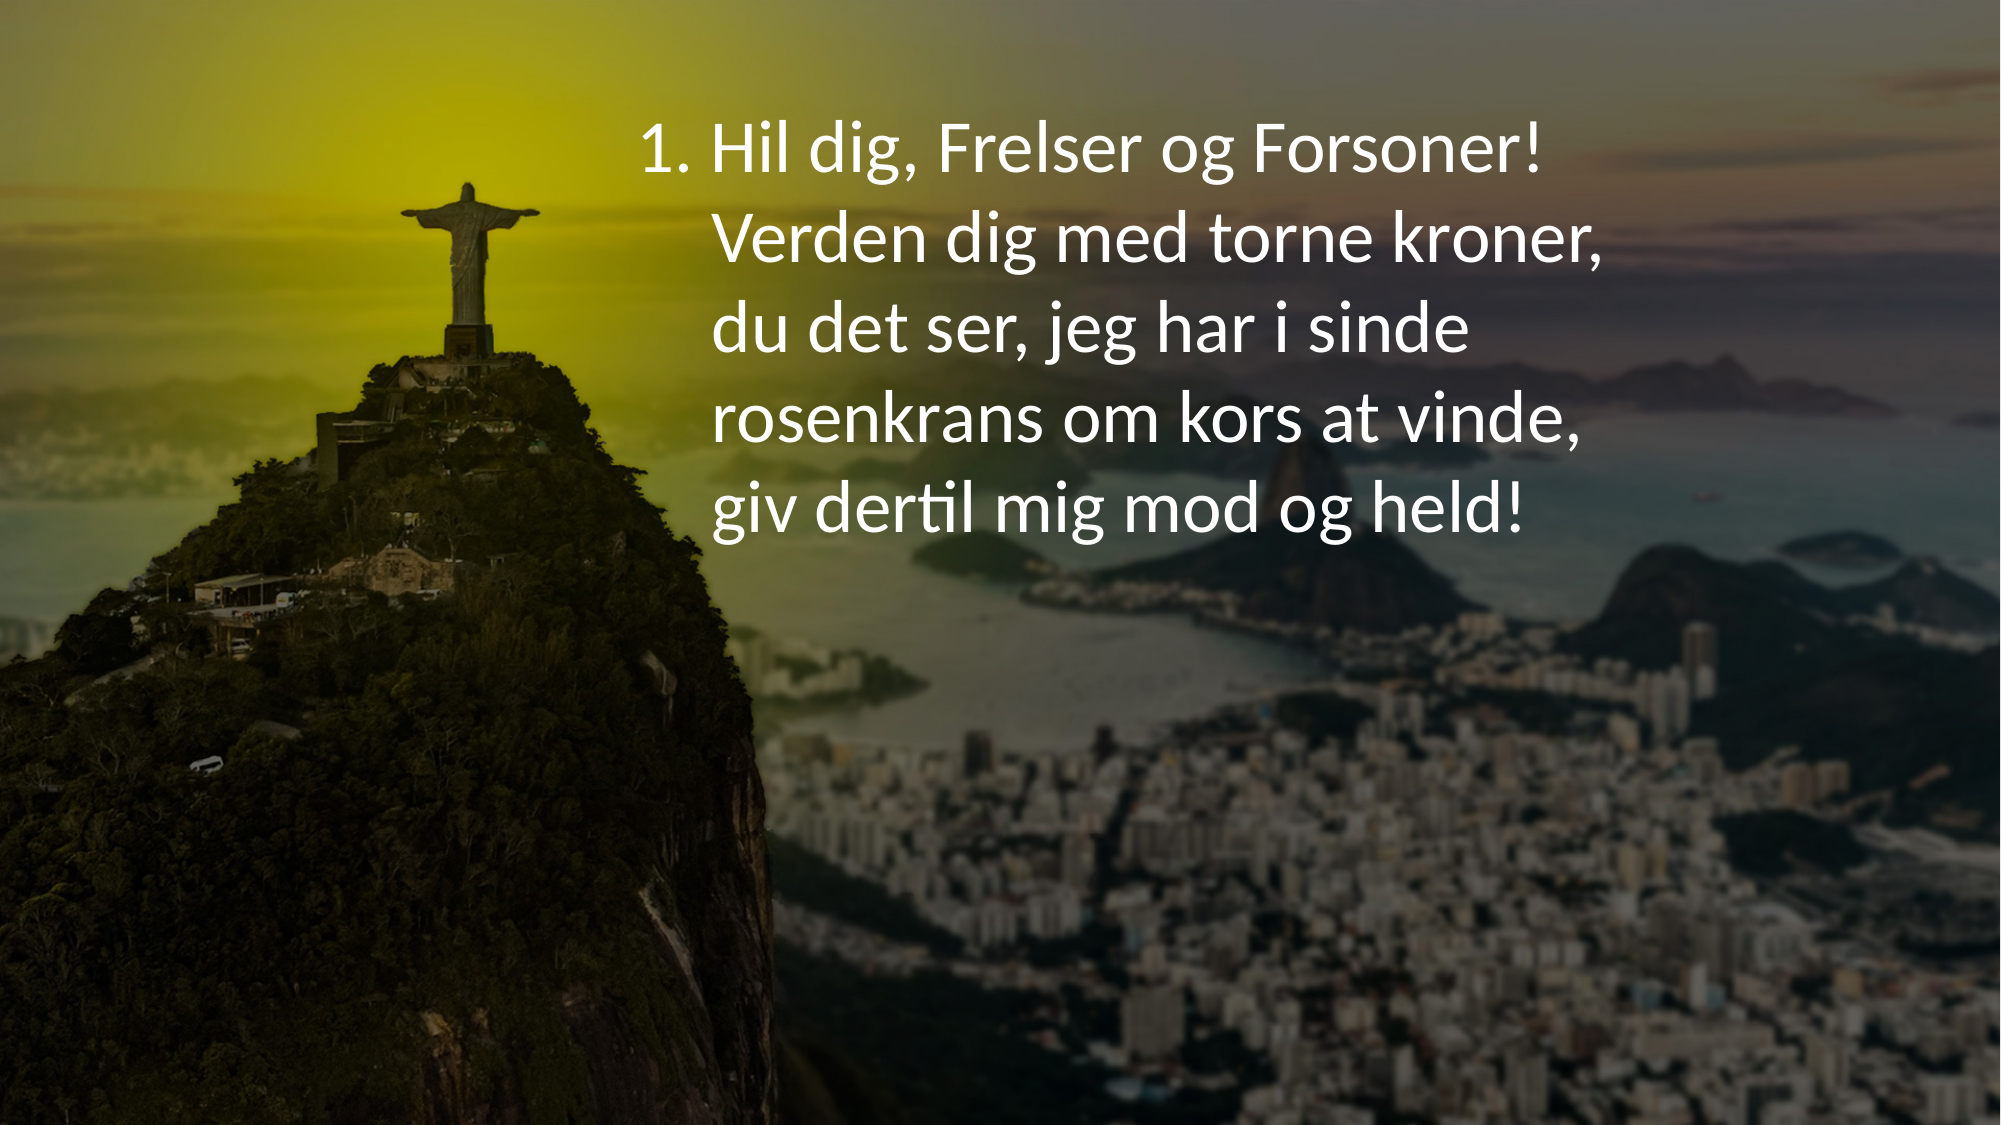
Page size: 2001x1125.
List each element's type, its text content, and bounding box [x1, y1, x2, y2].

text_box 1. Hil dig, Frelser og Forsoner! Verden dig med torne kroner, du det ser, jeg har i sinde rosenkrans om kors at vinde, giv dertil mig mod og held! [621, 89, 1674, 555]
picture [0, 0, 2001, 1125]
